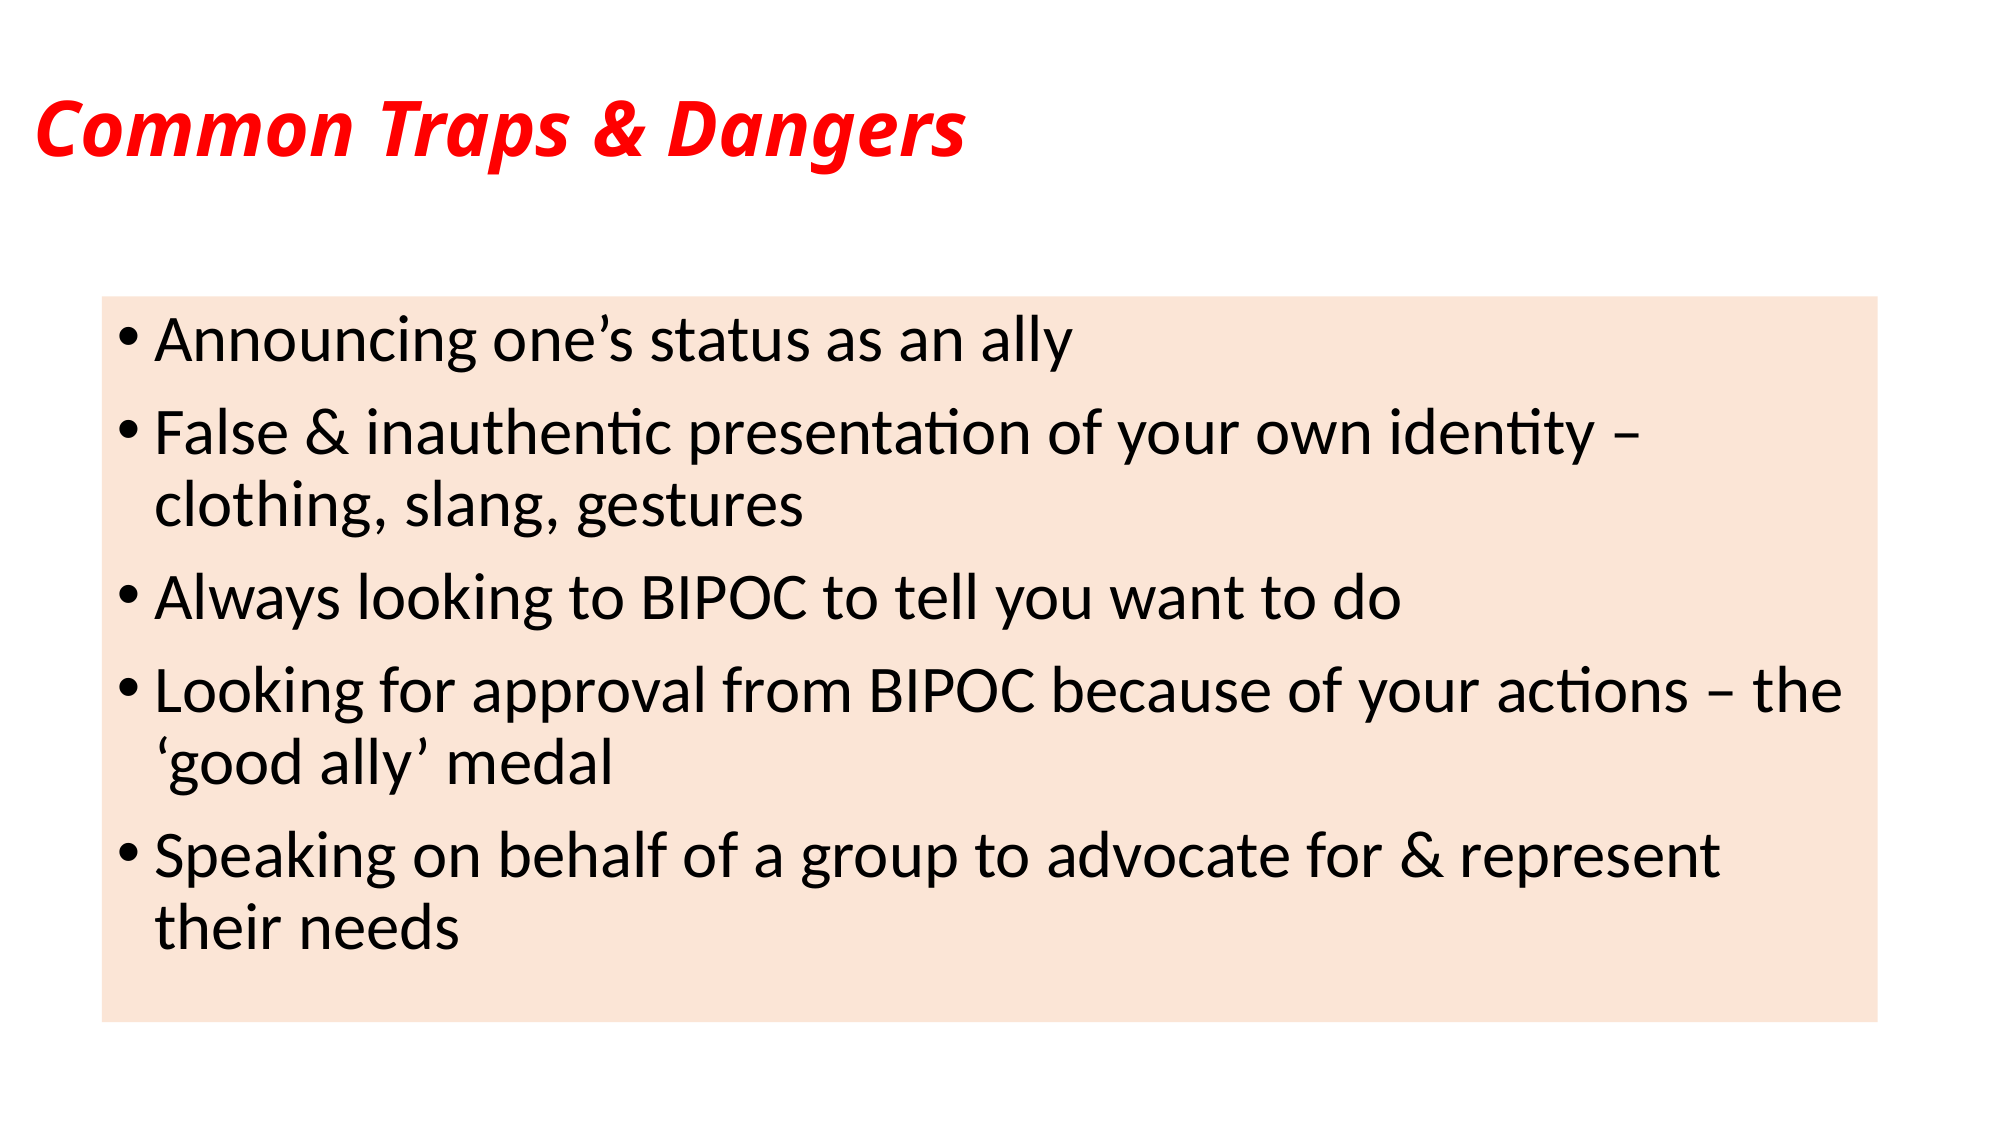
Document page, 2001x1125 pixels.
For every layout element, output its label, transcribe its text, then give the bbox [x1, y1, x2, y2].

list Announcing one’s status as an ally False & inauthentic presentation of your own identity – clothing, slang, gestures Always looking to BIPOC to tell you want to do Looking for approval from BIPOC because of your actions – the ‘good ally’ medal Speaking on behalf of a group to advocate for & represent their needs [101, 296, 1878, 1023]
title Common Traps & Dangers [18, 42, 986, 221]
